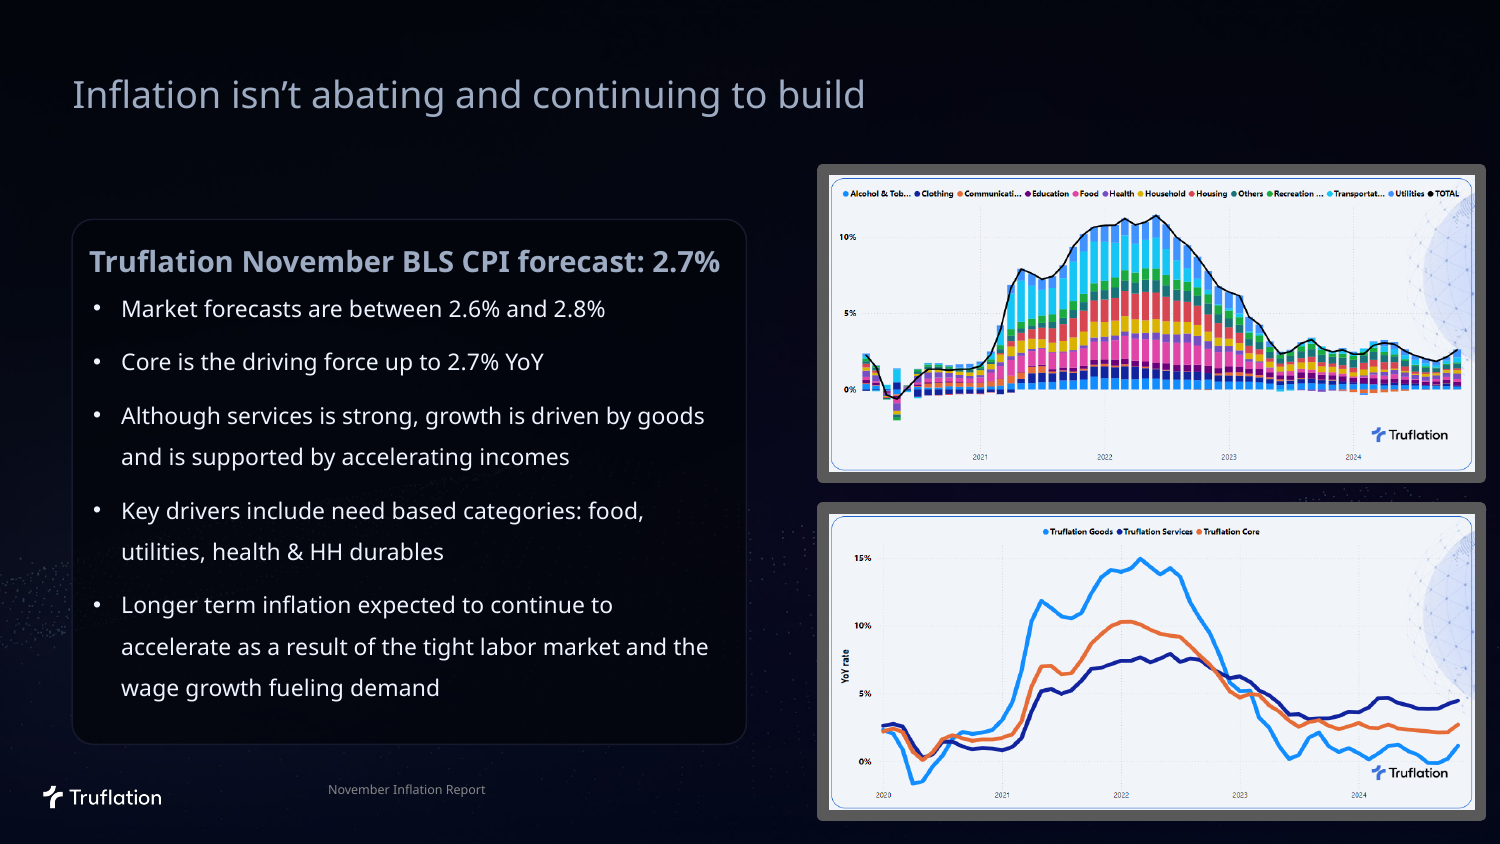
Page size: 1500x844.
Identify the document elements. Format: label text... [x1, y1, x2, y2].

picture [0, 0, 1500, 844]
text_box November Inflation Report [311, 774, 528, 805]
text_box Inflation isn’t abating and continuing to build [55, 56, 957, 132]
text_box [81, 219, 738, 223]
text_box Truflation November BLS CPI forecast: 2.7% [72, 223, 763, 294]
text_box Market forecasts are between 2.6% and 2.8% Core is the driving force up to 2.7% YoY Although services is strong, growth is driven by goods and is supported by accelerating incomes Key drivers include need based categories: food, utilities, health & HH durables Longer term inflation expected to continue to accelerate as a result of the tight labor market and the wage growth fueling demand [72, 294, 747, 745]
